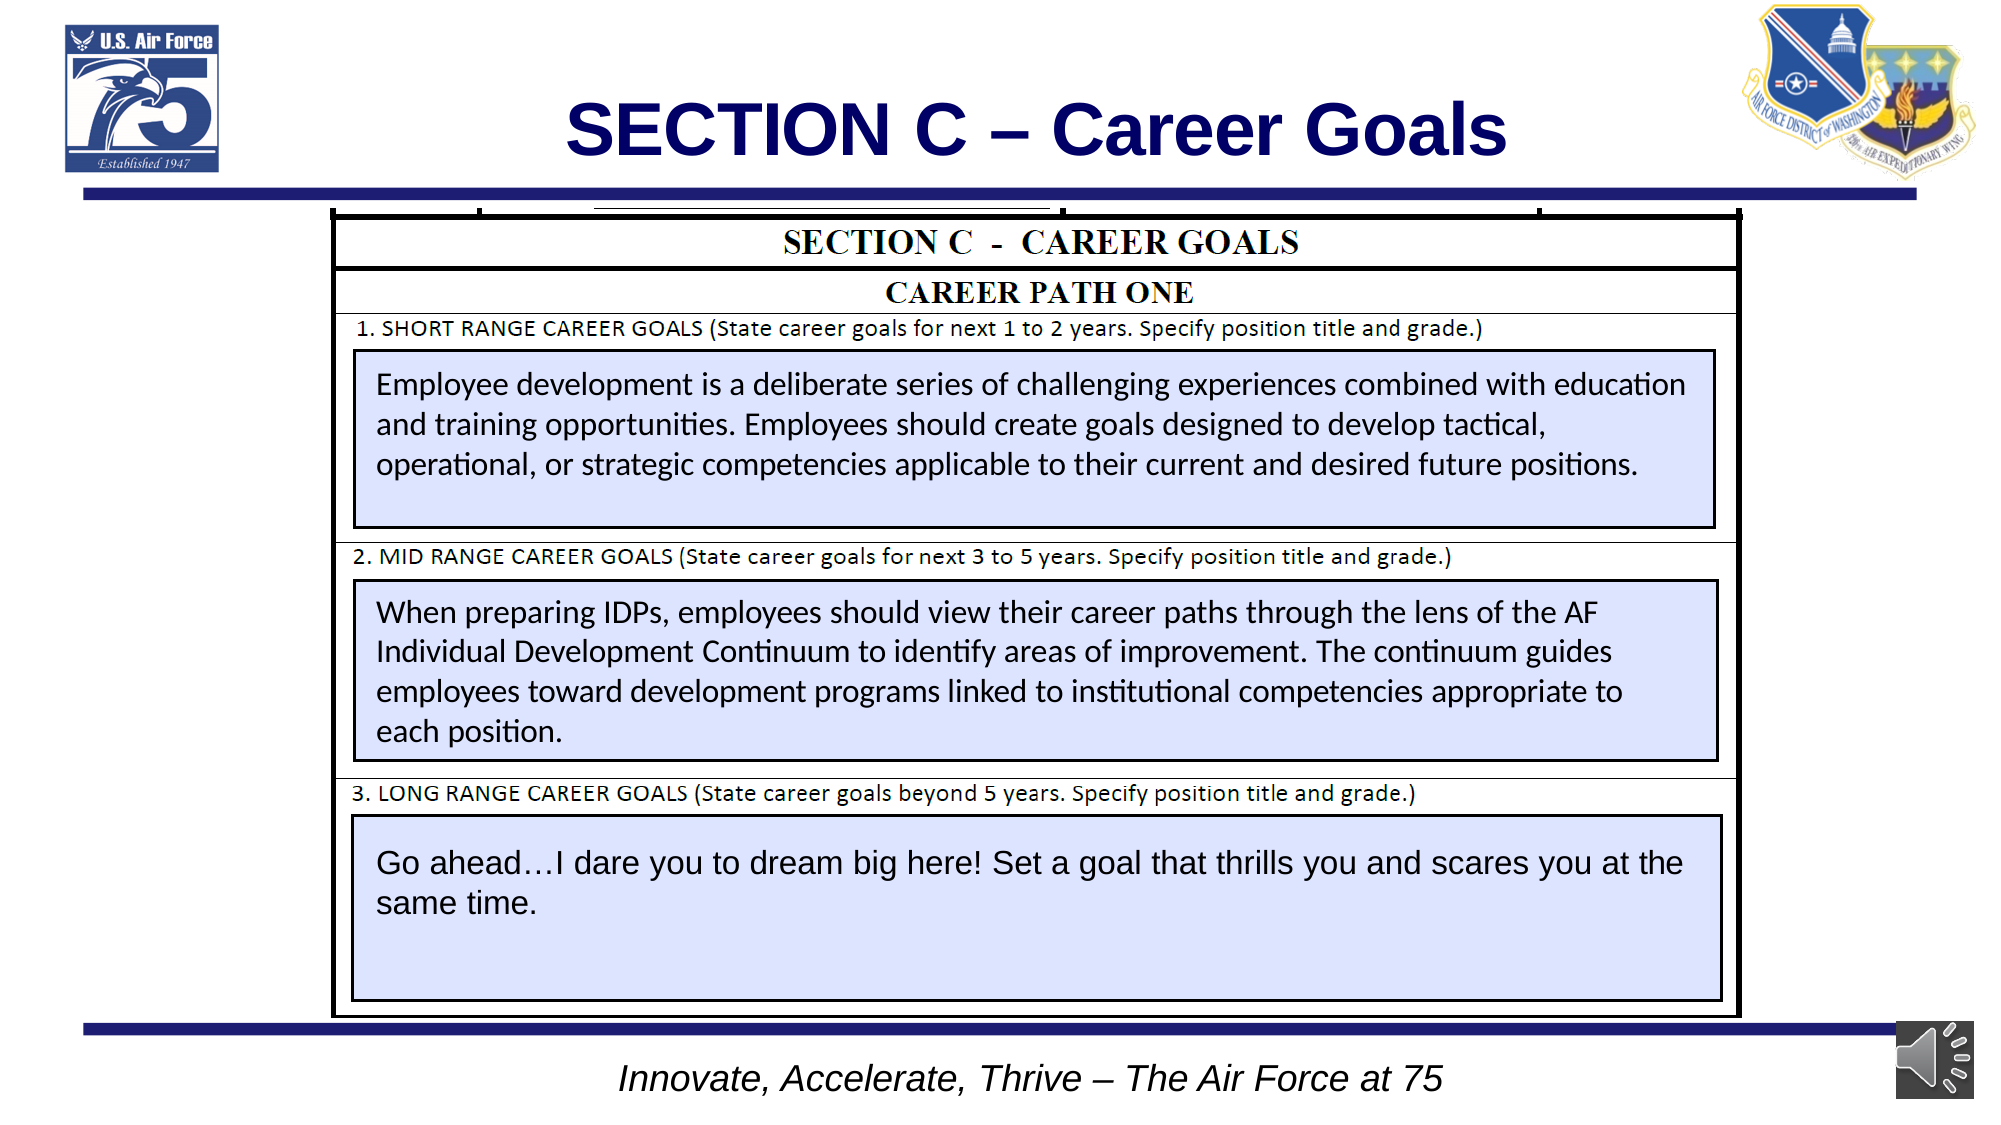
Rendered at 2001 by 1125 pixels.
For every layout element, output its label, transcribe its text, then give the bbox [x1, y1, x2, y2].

picture [64, 24, 219, 173]
text_box SECTION C – Career Goals [377, 77, 1697, 170]
picture [1742, 4, 1976, 181]
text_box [323, 208, 1750, 1019]
picture [1894, 1019, 1976, 1101]
